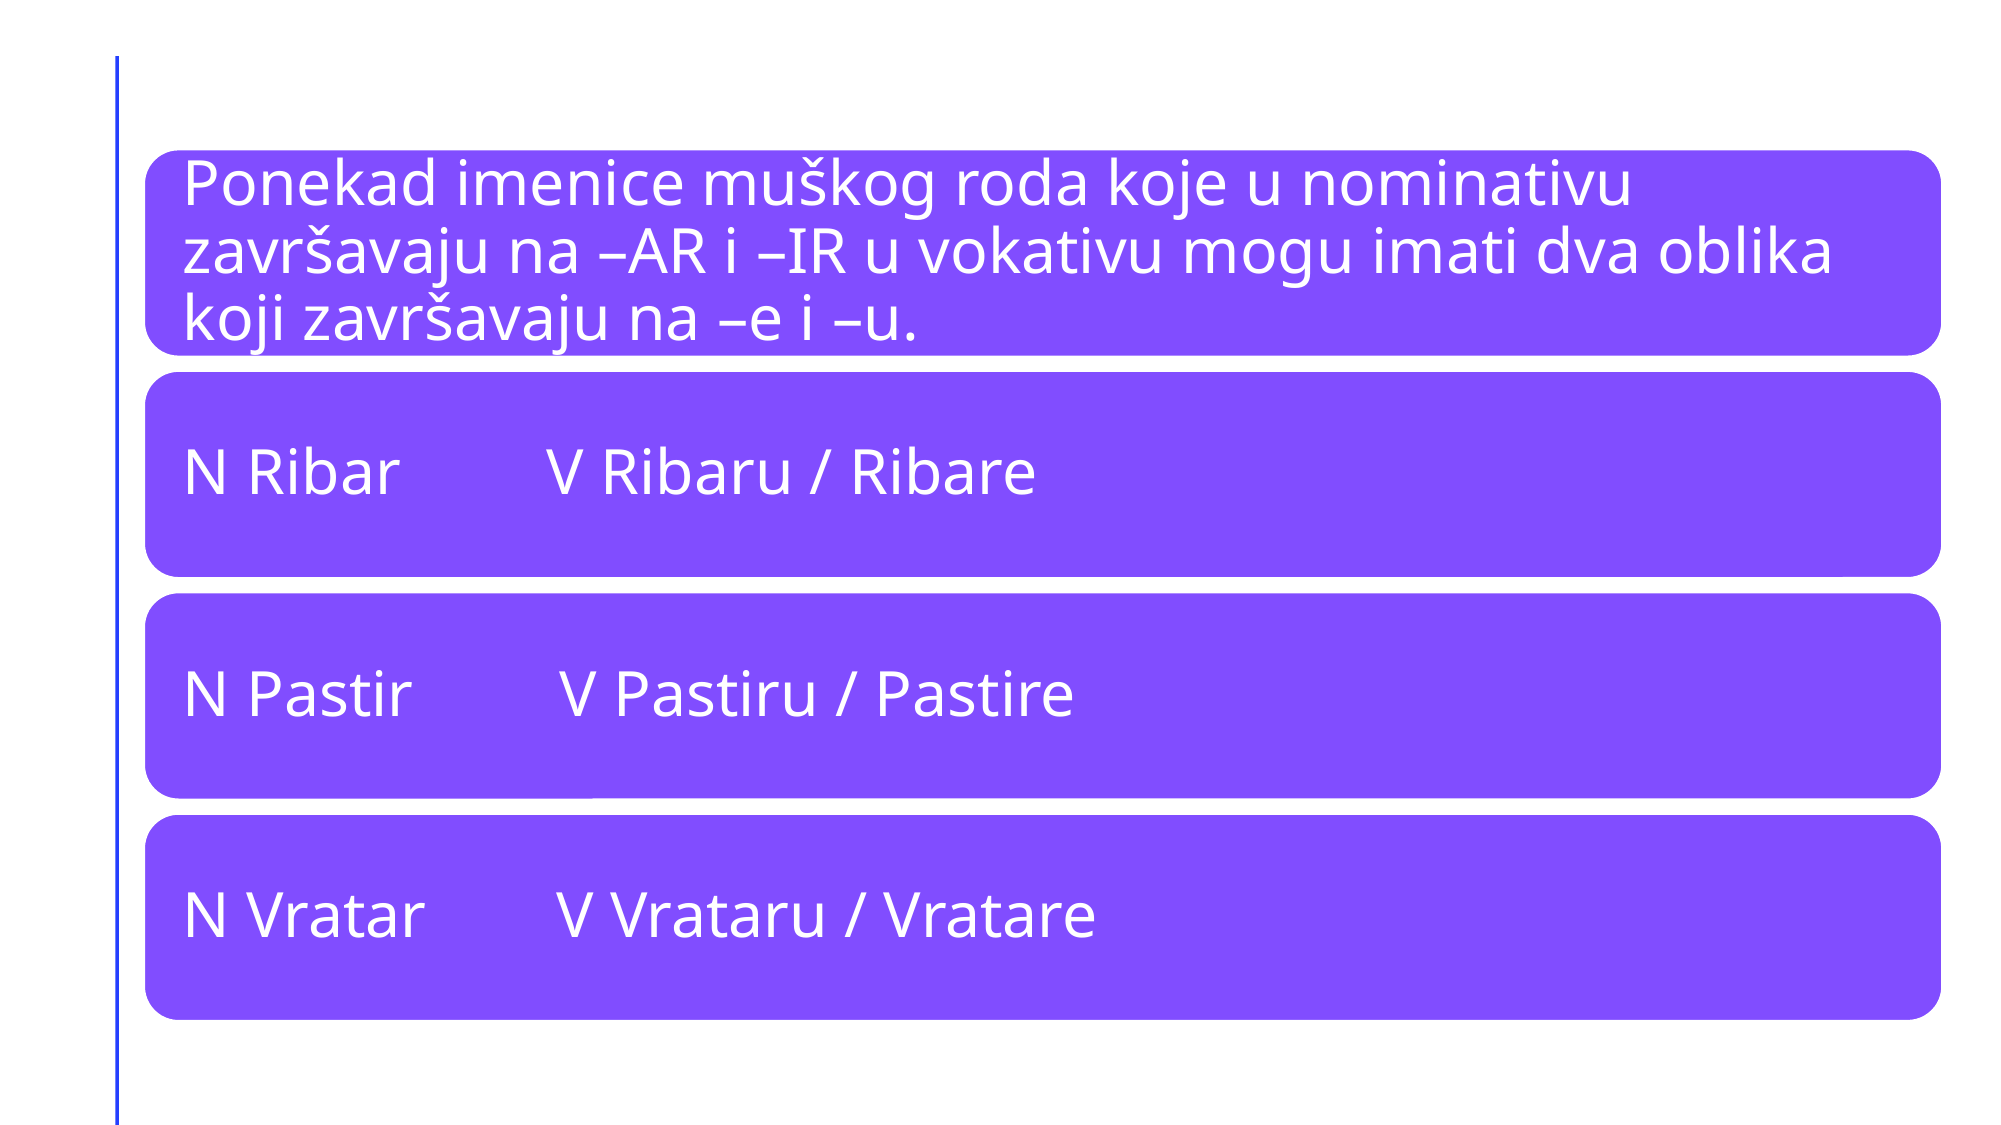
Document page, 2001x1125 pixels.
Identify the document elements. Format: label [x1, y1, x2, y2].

list [143, 62, 1943, 1109]
